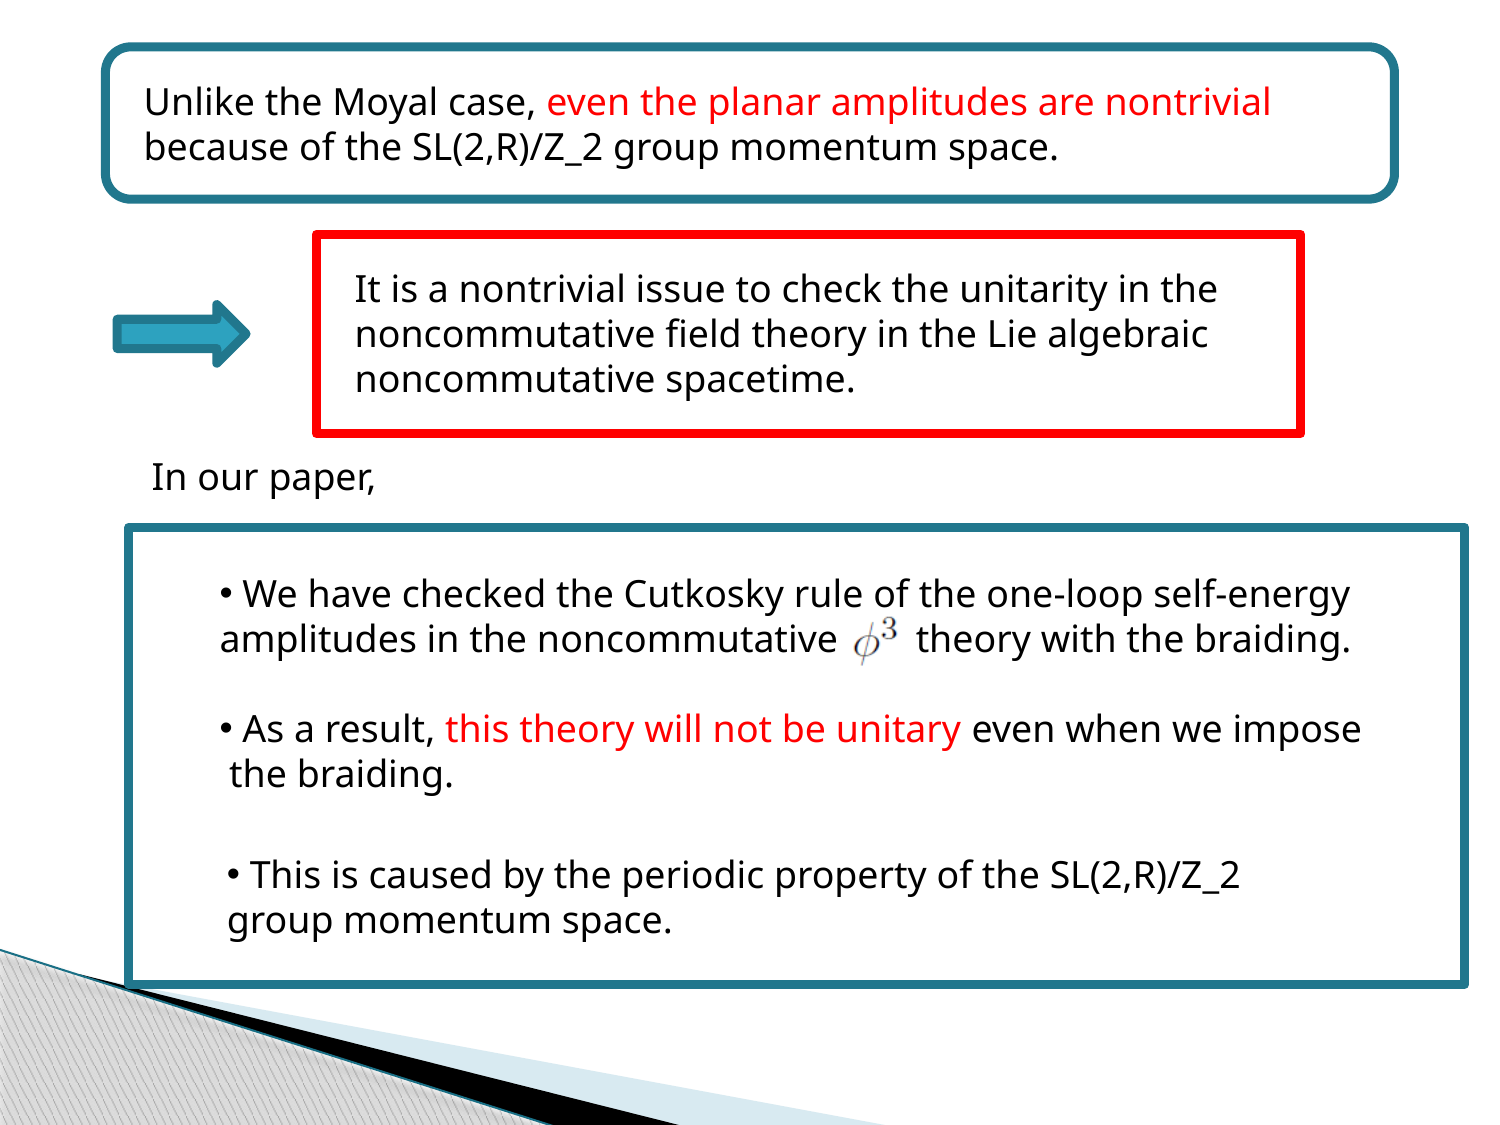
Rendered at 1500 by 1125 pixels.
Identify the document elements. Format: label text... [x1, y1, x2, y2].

picture [843, 609, 903, 671]
text_box [312, 230, 1305, 438]
text_box [112, 300, 251, 368]
text_box In our paper, [136, 445, 402, 505]
text_box [100, 42, 1399, 204]
text_box [124, 523, 1469, 989]
